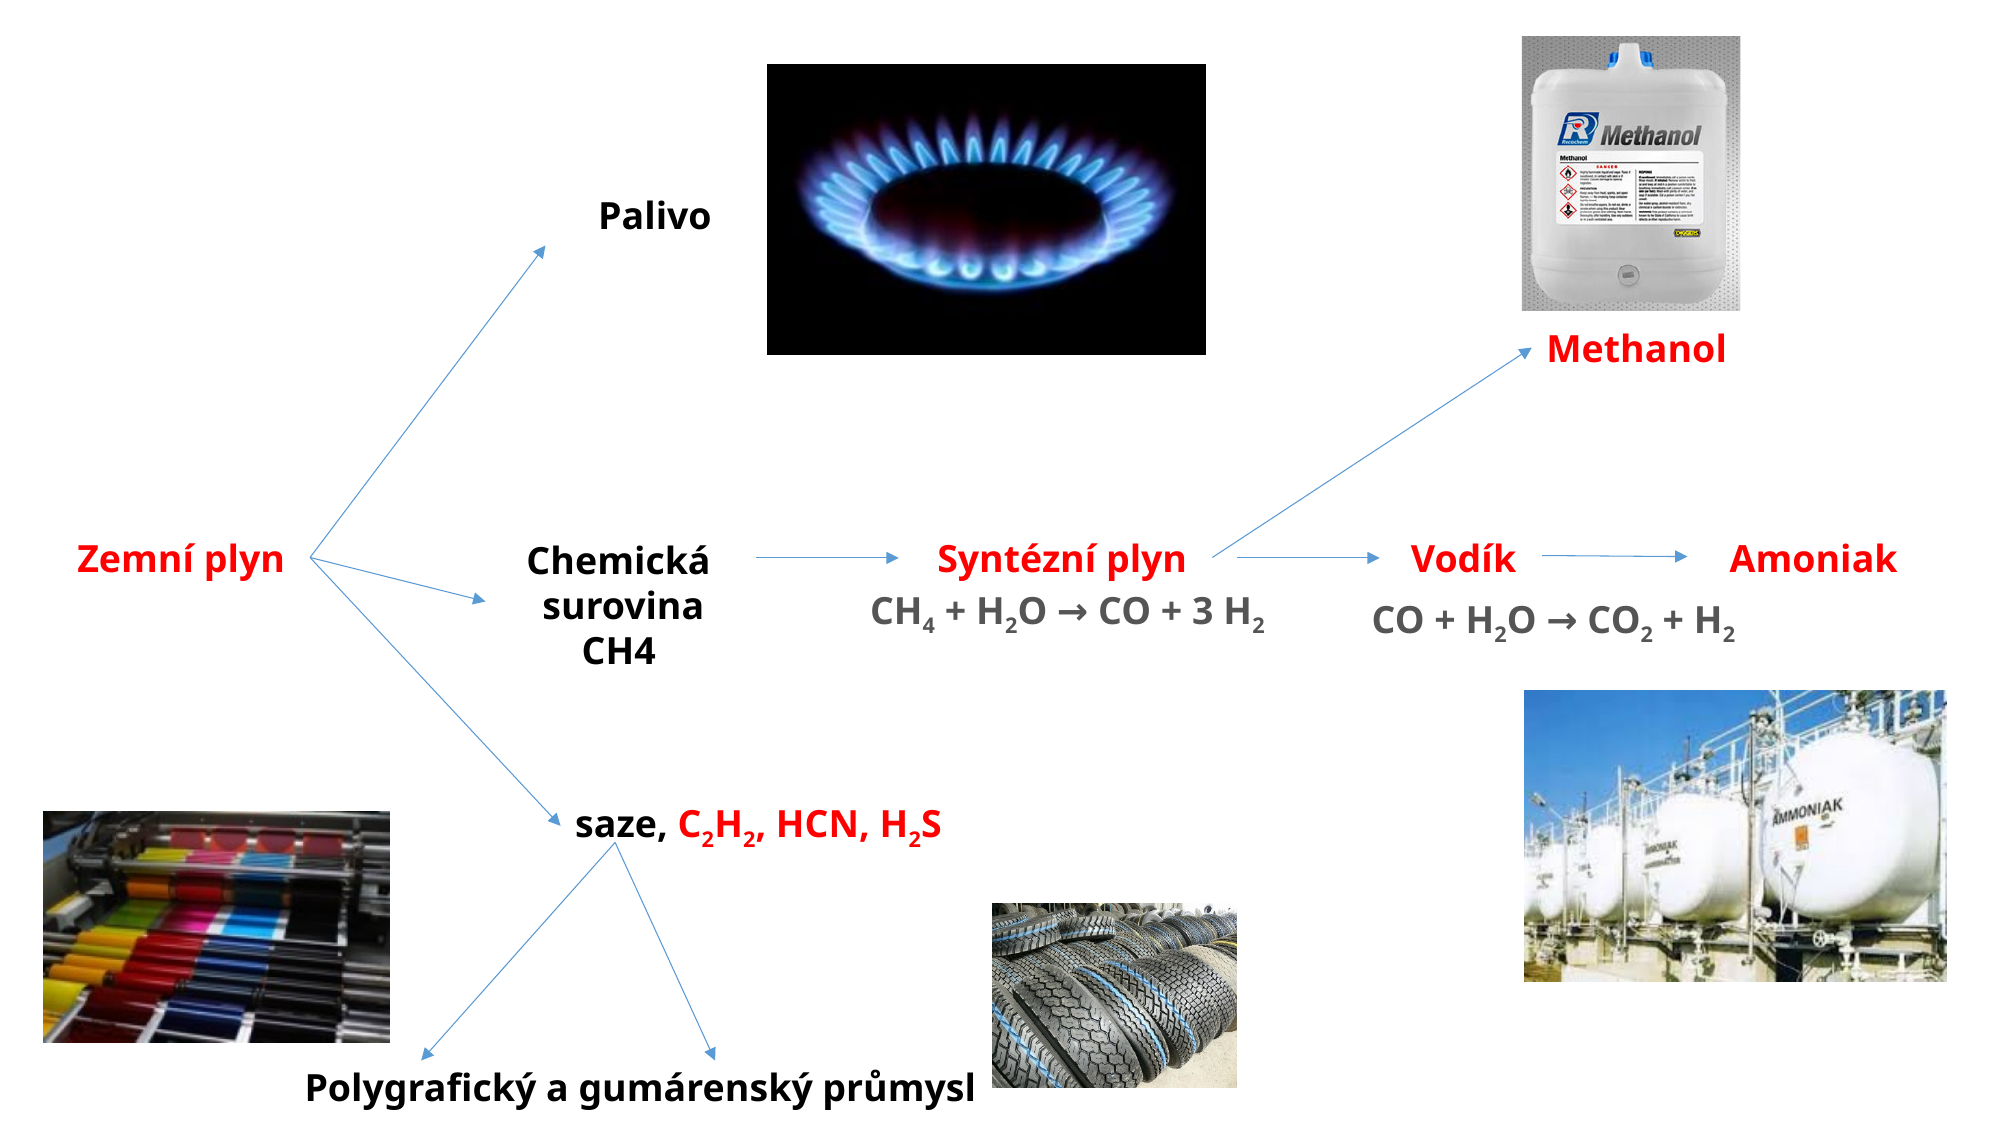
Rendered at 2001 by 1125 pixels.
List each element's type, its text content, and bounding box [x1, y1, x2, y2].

text_box CO + H2O → CO2 + H2 [1356, 588, 1751, 655]
text_box Chemická surovina CH4 [546, 529, 736, 680]
text_box Zemní plyn [62, 527, 311, 588]
picture [992, 903, 1237, 1088]
text_box Methanol [1531, 317, 1752, 378]
text_box saze, C2H2, HCN, H2S [560, 792, 1524, 859]
text_box Syntézní plyn [922, 527, 1213, 579]
picture [767, 64, 1206, 355]
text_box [421, 842, 615, 1061]
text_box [325, 245, 546, 558]
text_box Vodík [1396, 527, 1541, 588]
picture [1524, 690, 1947, 982]
text_box CH4 + H2O → CO + 3 H2 [855, 579, 1280, 646]
text_box Palivo [583, 184, 737, 245]
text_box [615, 842, 716, 1061]
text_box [1233, 347, 1522, 558]
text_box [326, 557, 561, 824]
picture [1521, 36, 1741, 311]
text_box Polygrafický a gumárenský průmysl [289, 1056, 1290, 1117]
text_box Amoniak [1714, 527, 1923, 588]
picture [43, 811, 390, 1043]
